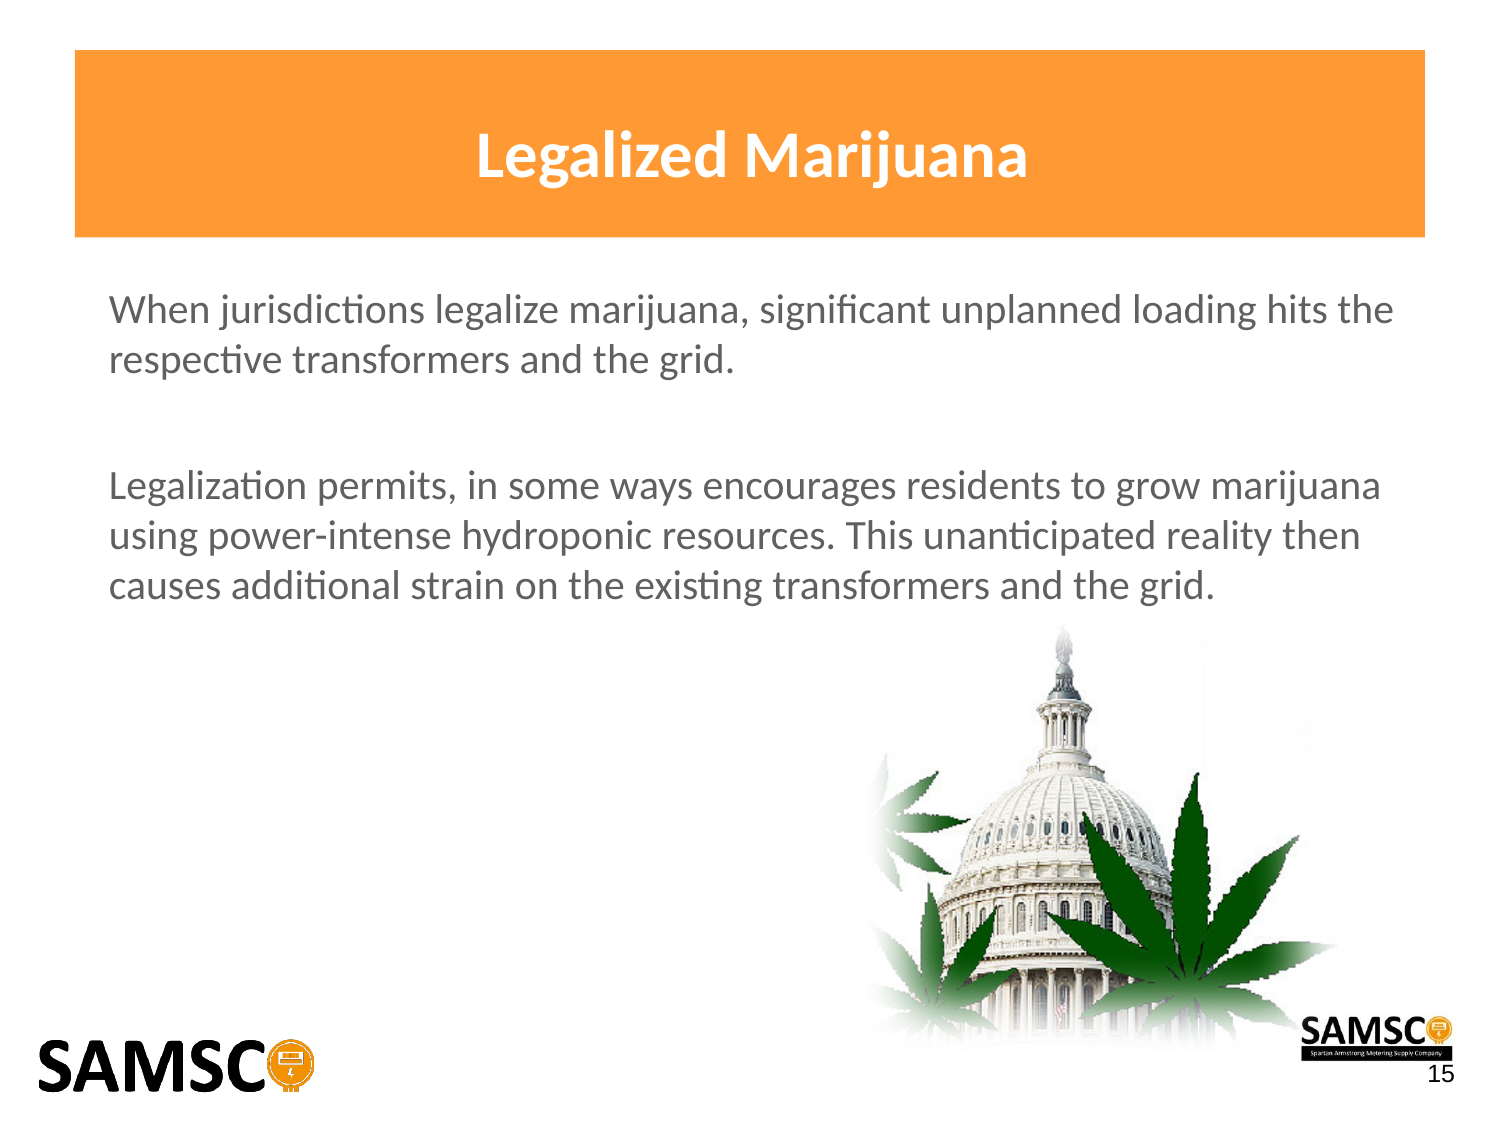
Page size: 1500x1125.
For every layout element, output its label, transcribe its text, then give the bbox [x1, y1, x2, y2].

text_box When jurisdictions legalize marijuana, significant unplanned loading hits the respective transformers and the grid. Legalization permits, in some ways encourages residents to grow marijuana using power-intense hydroponic resources. This unanticipated reality then causes additional strain on the existing transformers and the grid. [94, 274, 1438, 615]
picture [863, 612, 1351, 1054]
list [1299, 1011, 1456, 1064]
picture [37, 1037, 314, 1095]
text_box Legalized Marijuana [112, 103, 1394, 199]
